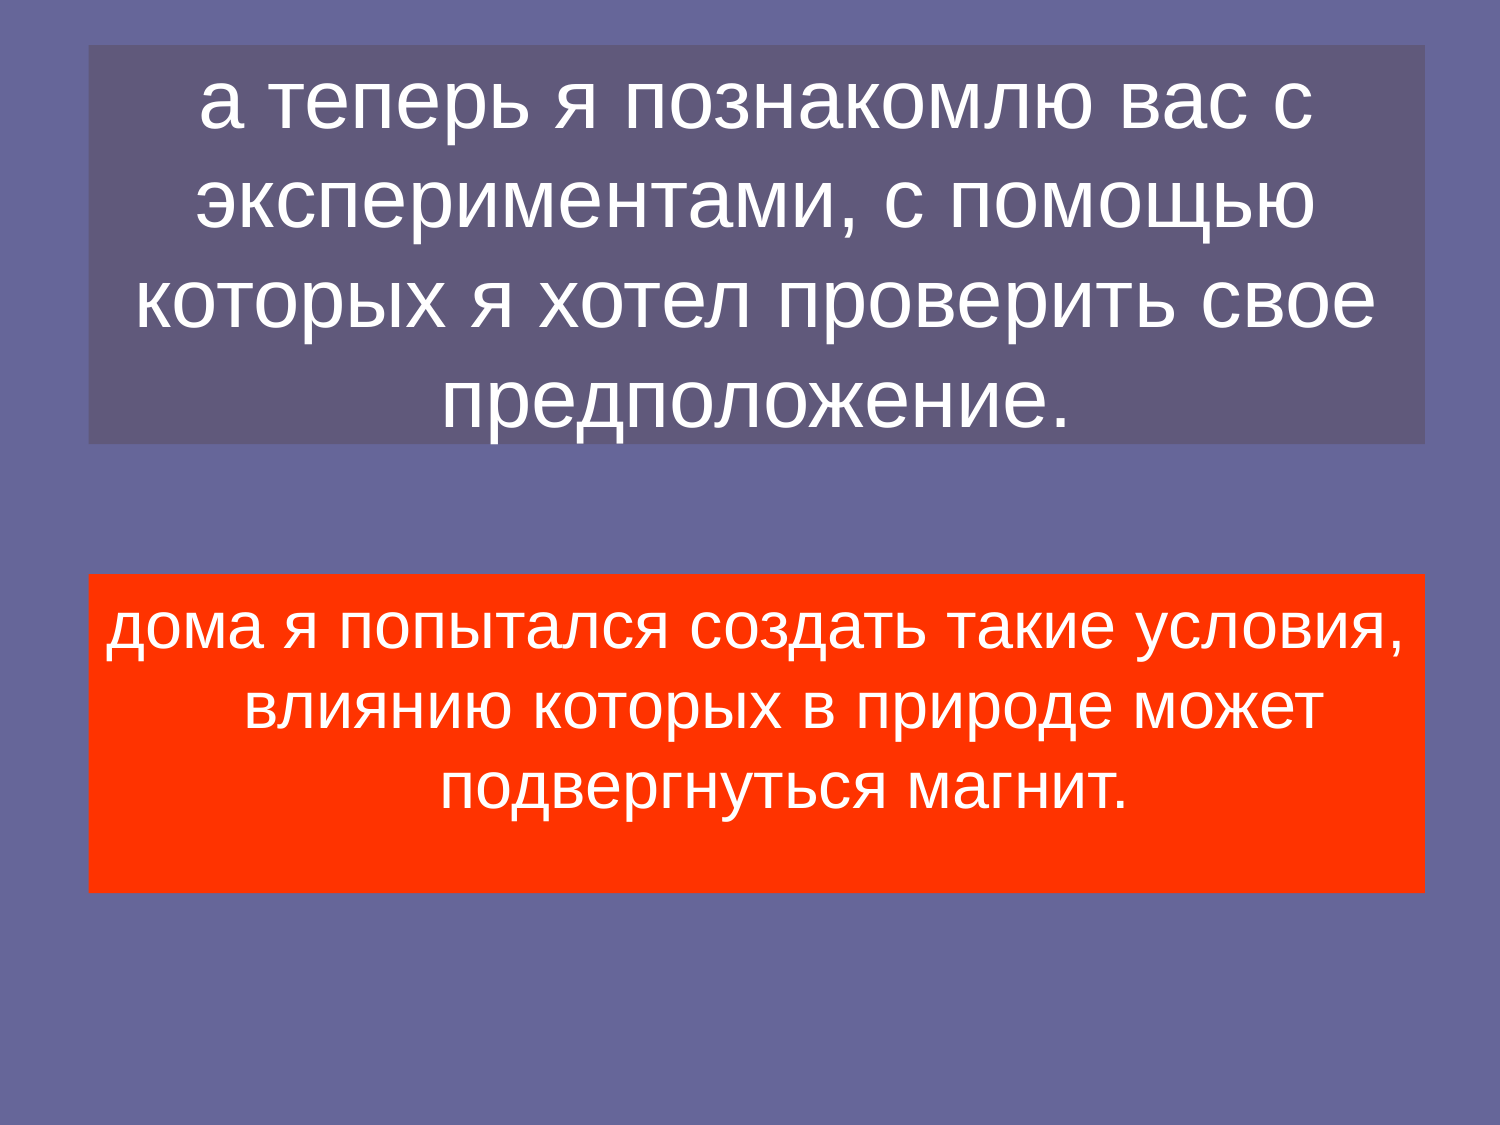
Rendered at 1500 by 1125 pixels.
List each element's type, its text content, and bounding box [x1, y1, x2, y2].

title а теперь я познакомлю вас с экспериментами, с помощью которых я хотел проверить свое предположение. [88, 45, 1425, 445]
list дома я попытался создать такие условия, влиянию которых в природе может подвергнуться магнит. [88, 574, 1425, 894]
